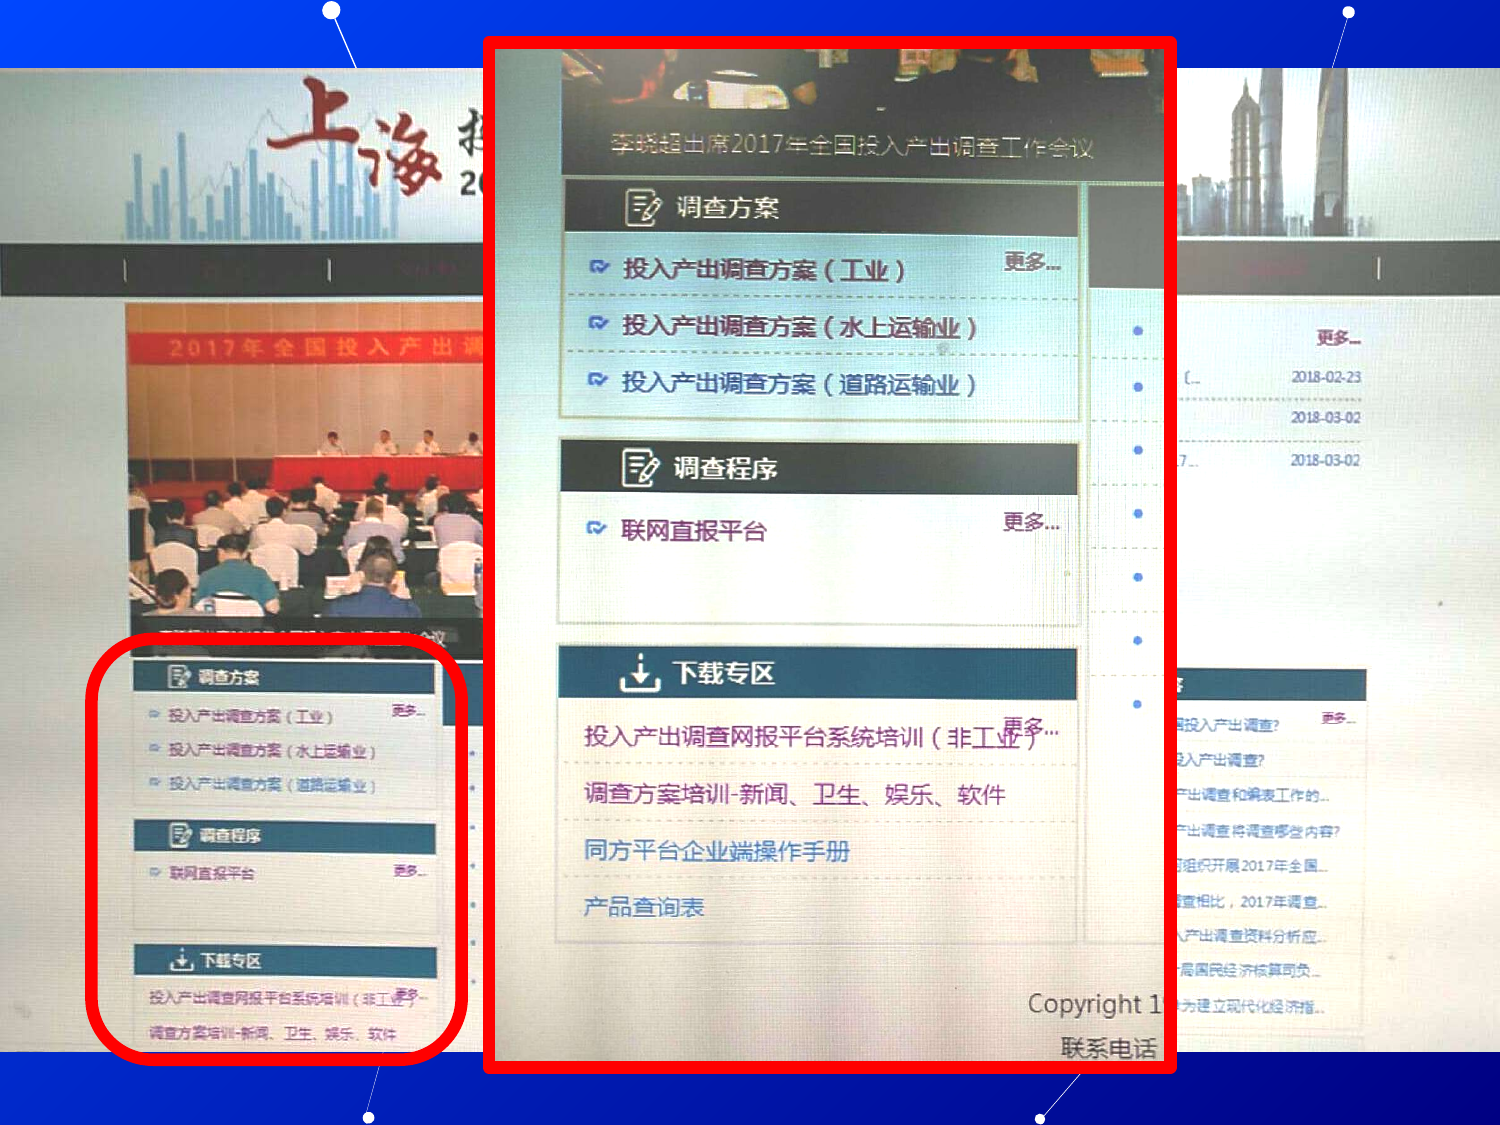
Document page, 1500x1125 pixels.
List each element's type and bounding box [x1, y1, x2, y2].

text_box [121, 1052, 432, 1061]
picture [0, 48, 1500, 1062]
